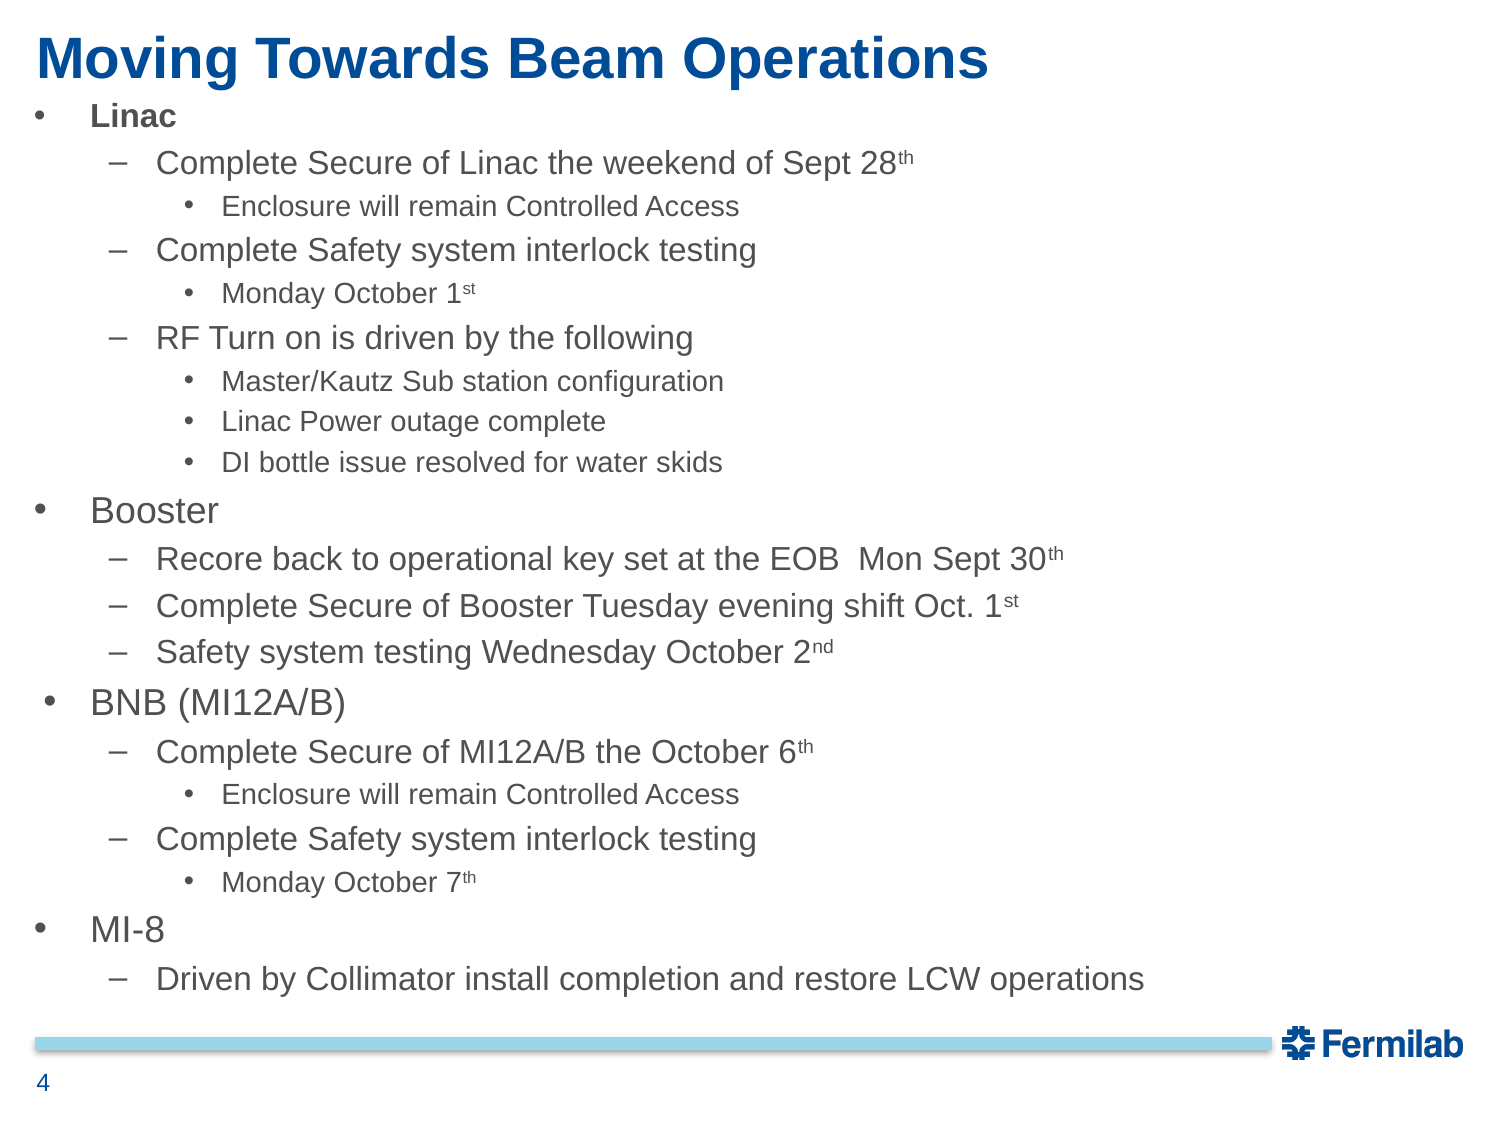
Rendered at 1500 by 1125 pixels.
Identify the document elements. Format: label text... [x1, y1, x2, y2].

picture [1457, 1026, 1463, 1060]
title Moving Towards Beam Operations [36, 19, 1462, 90]
list Linac Complete Secure of Linac the weekend of Sept 28th Enclosure will remain Controlled Access Complete Safety system interlock testing Monday October 1st RF Turn on is driven by the following Master/Kautz Sub station configuration Linac Power outage complete DI bottle issue resolved for water skids Booster Recore back to operational key set at the EOB Mon Sept 30th Complete Secure of Booster Tuesday evening shift Oct. 1st Safety system testing Wednesday October 2nd BNB (MI12A/B) Complete Secure of MI12A/B the October 6th Enclosure will remain Controlled Access Complete Safety system interlock testing Monday October 7th MI-8 Driven by Collimator install completion and restore LCW operations [33, 94, 1457, 1106]
slide_number 4 [36, 1066, 105, 1106]
